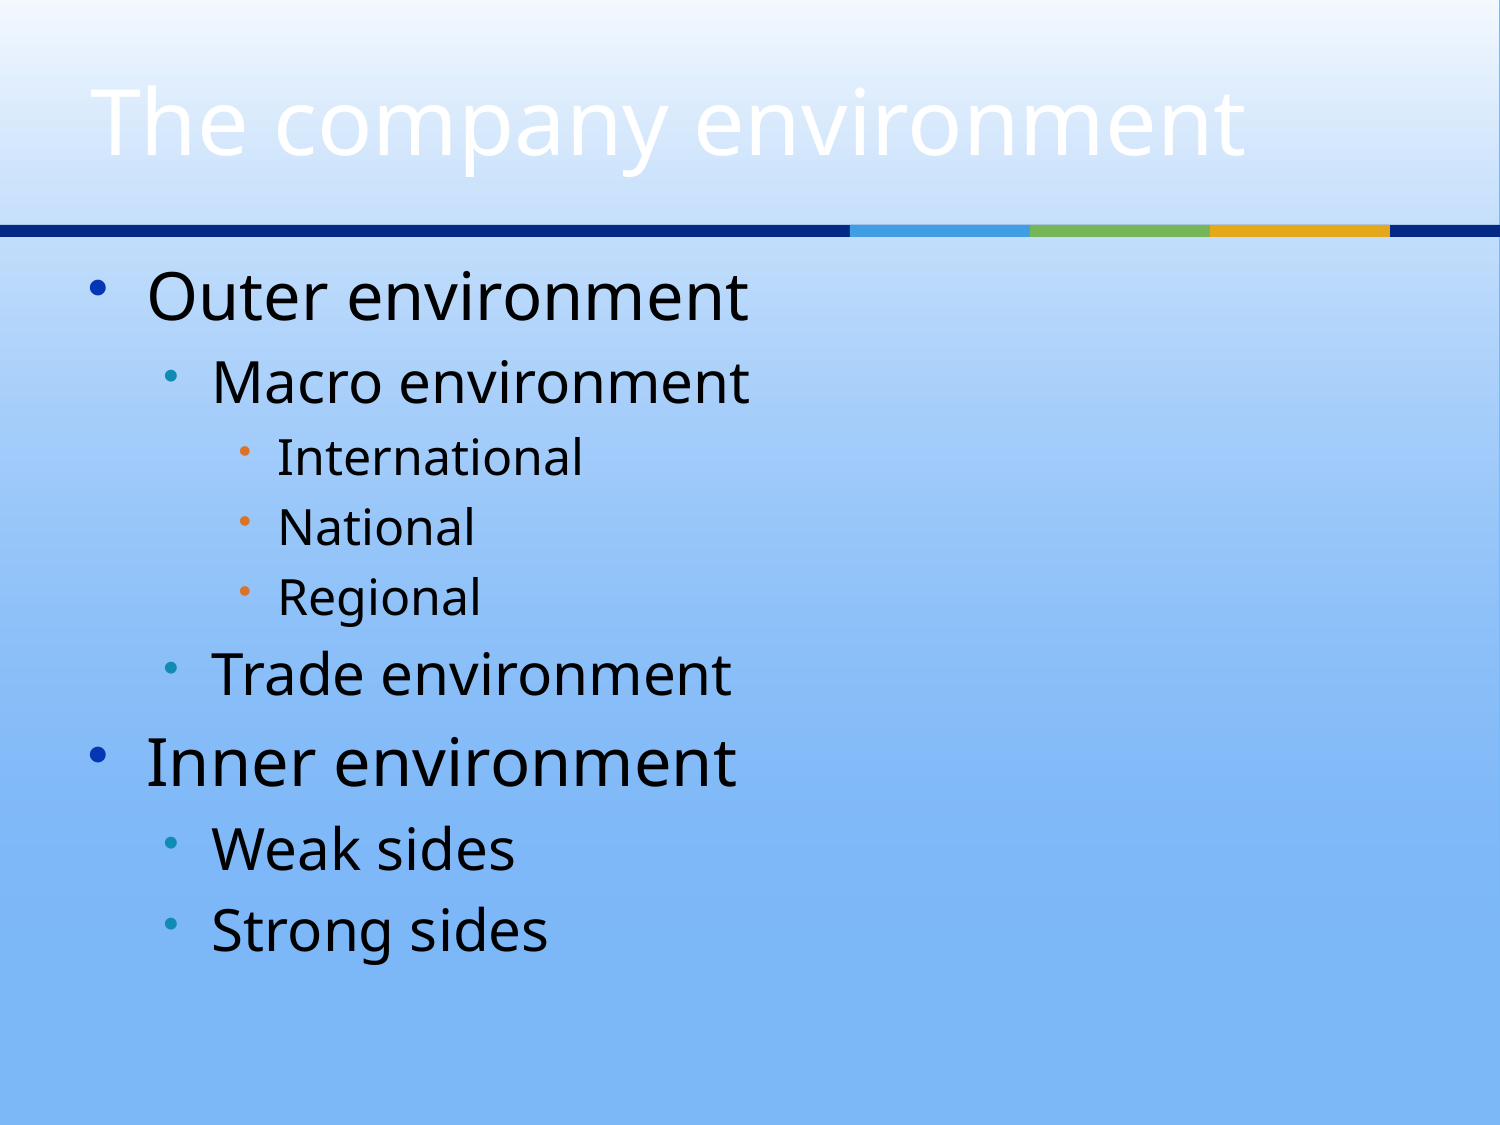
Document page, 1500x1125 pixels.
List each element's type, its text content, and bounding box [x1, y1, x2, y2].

title The company environment [75, 24, 1425, 213]
list Outer environment Macro environment International National Regional Trade environment Inner environment Weak sides Strong sides [75, 246, 1425, 1005]
